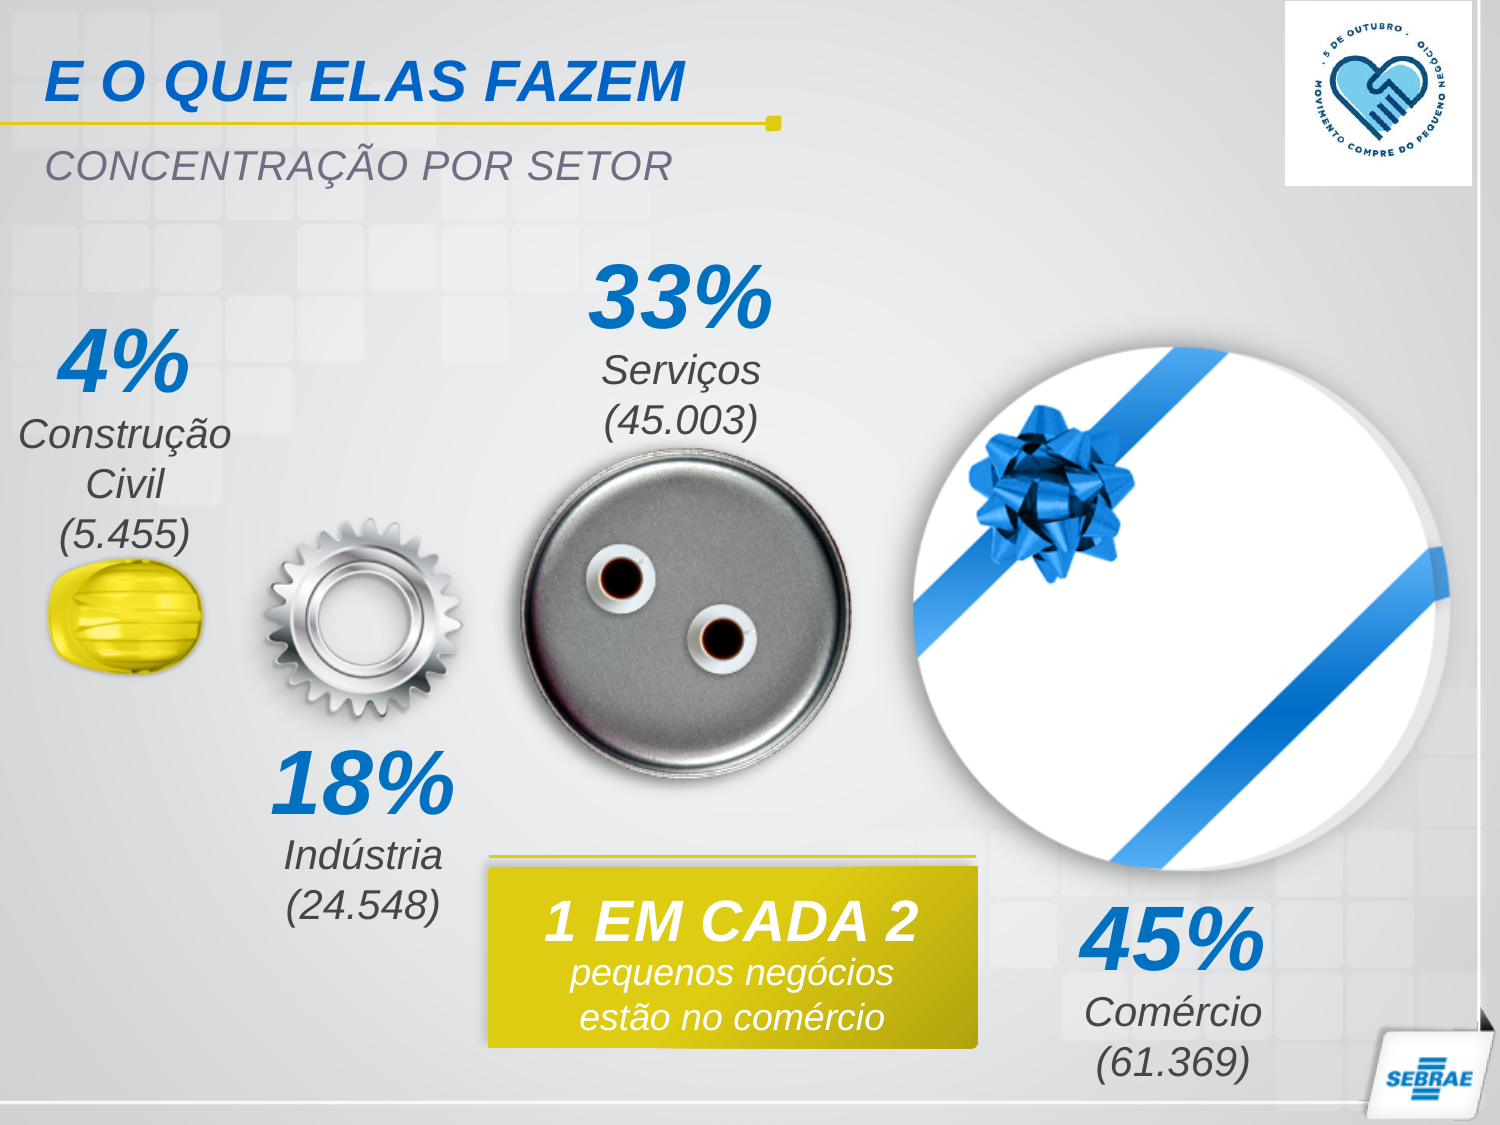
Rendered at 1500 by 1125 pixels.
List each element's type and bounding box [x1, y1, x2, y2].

text_box [1026, 871, 1321, 1094]
text_box [0, 0, 1500, 1125]
text_box [487, 855, 978, 1049]
picture [1285, 1, 1472, 186]
